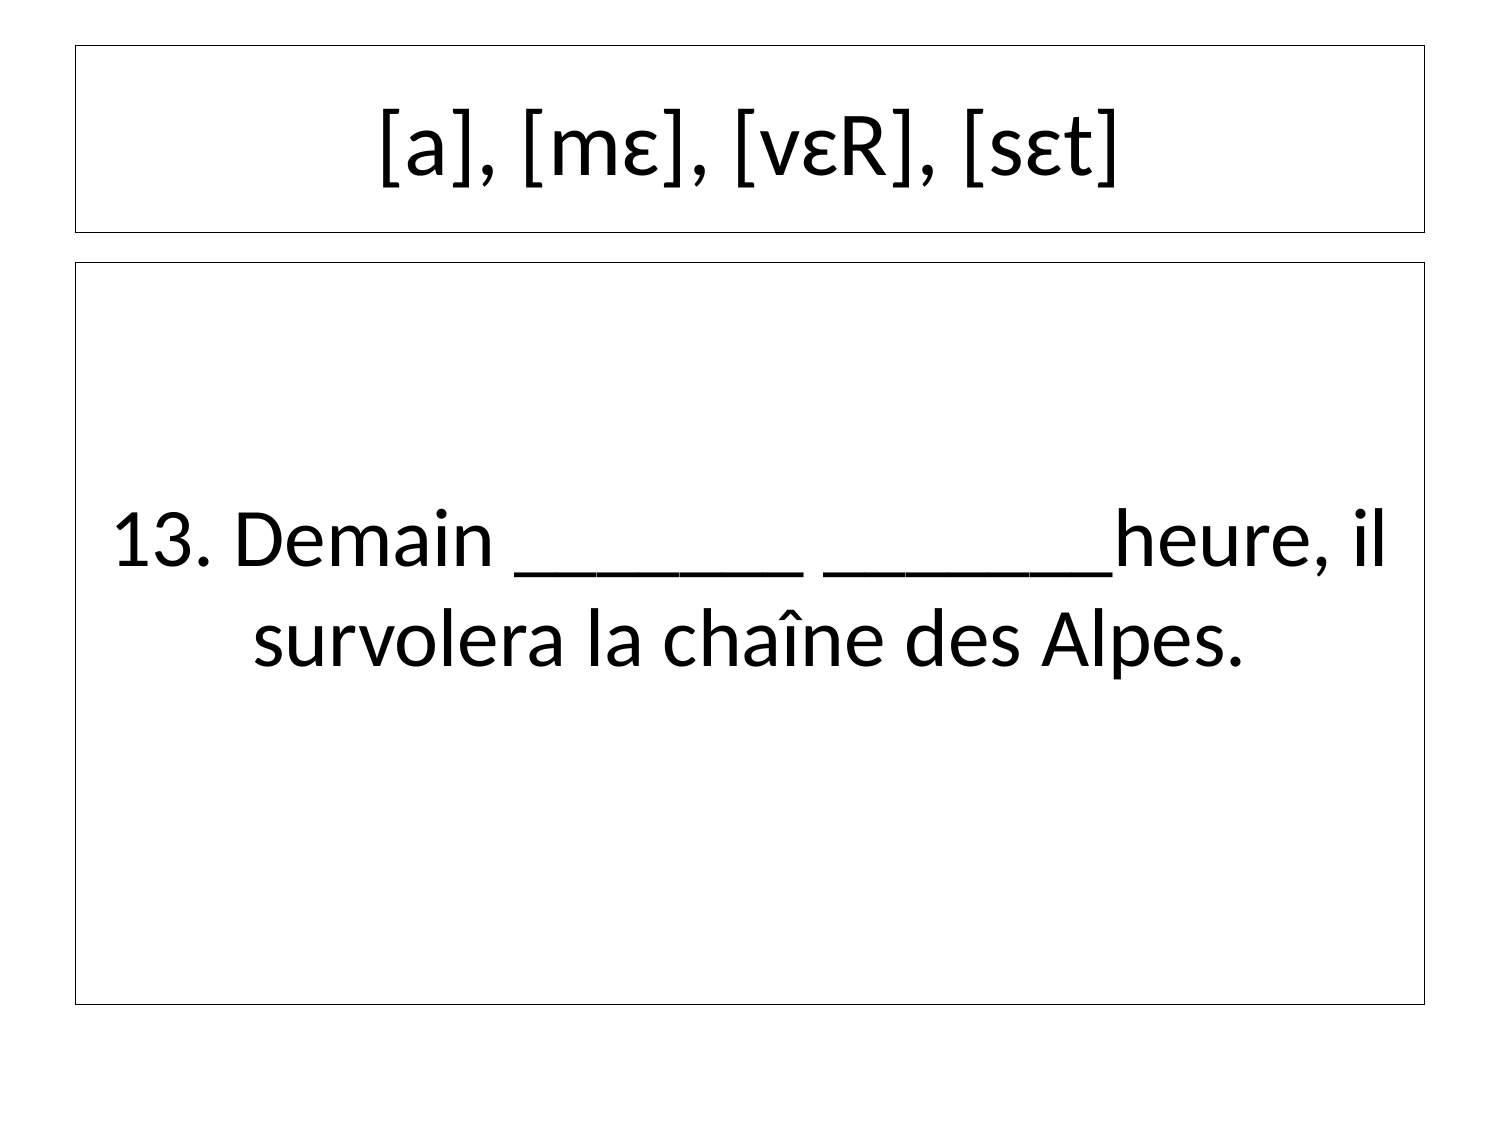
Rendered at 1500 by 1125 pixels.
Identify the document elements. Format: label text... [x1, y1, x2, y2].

title [a], [mɛ], [vɛR], [sɛt] [75, 45, 1425, 233]
list 13. Demain _______ _______heure, il survolera la chaîne des Alpes. [75, 262, 1425, 1005]
